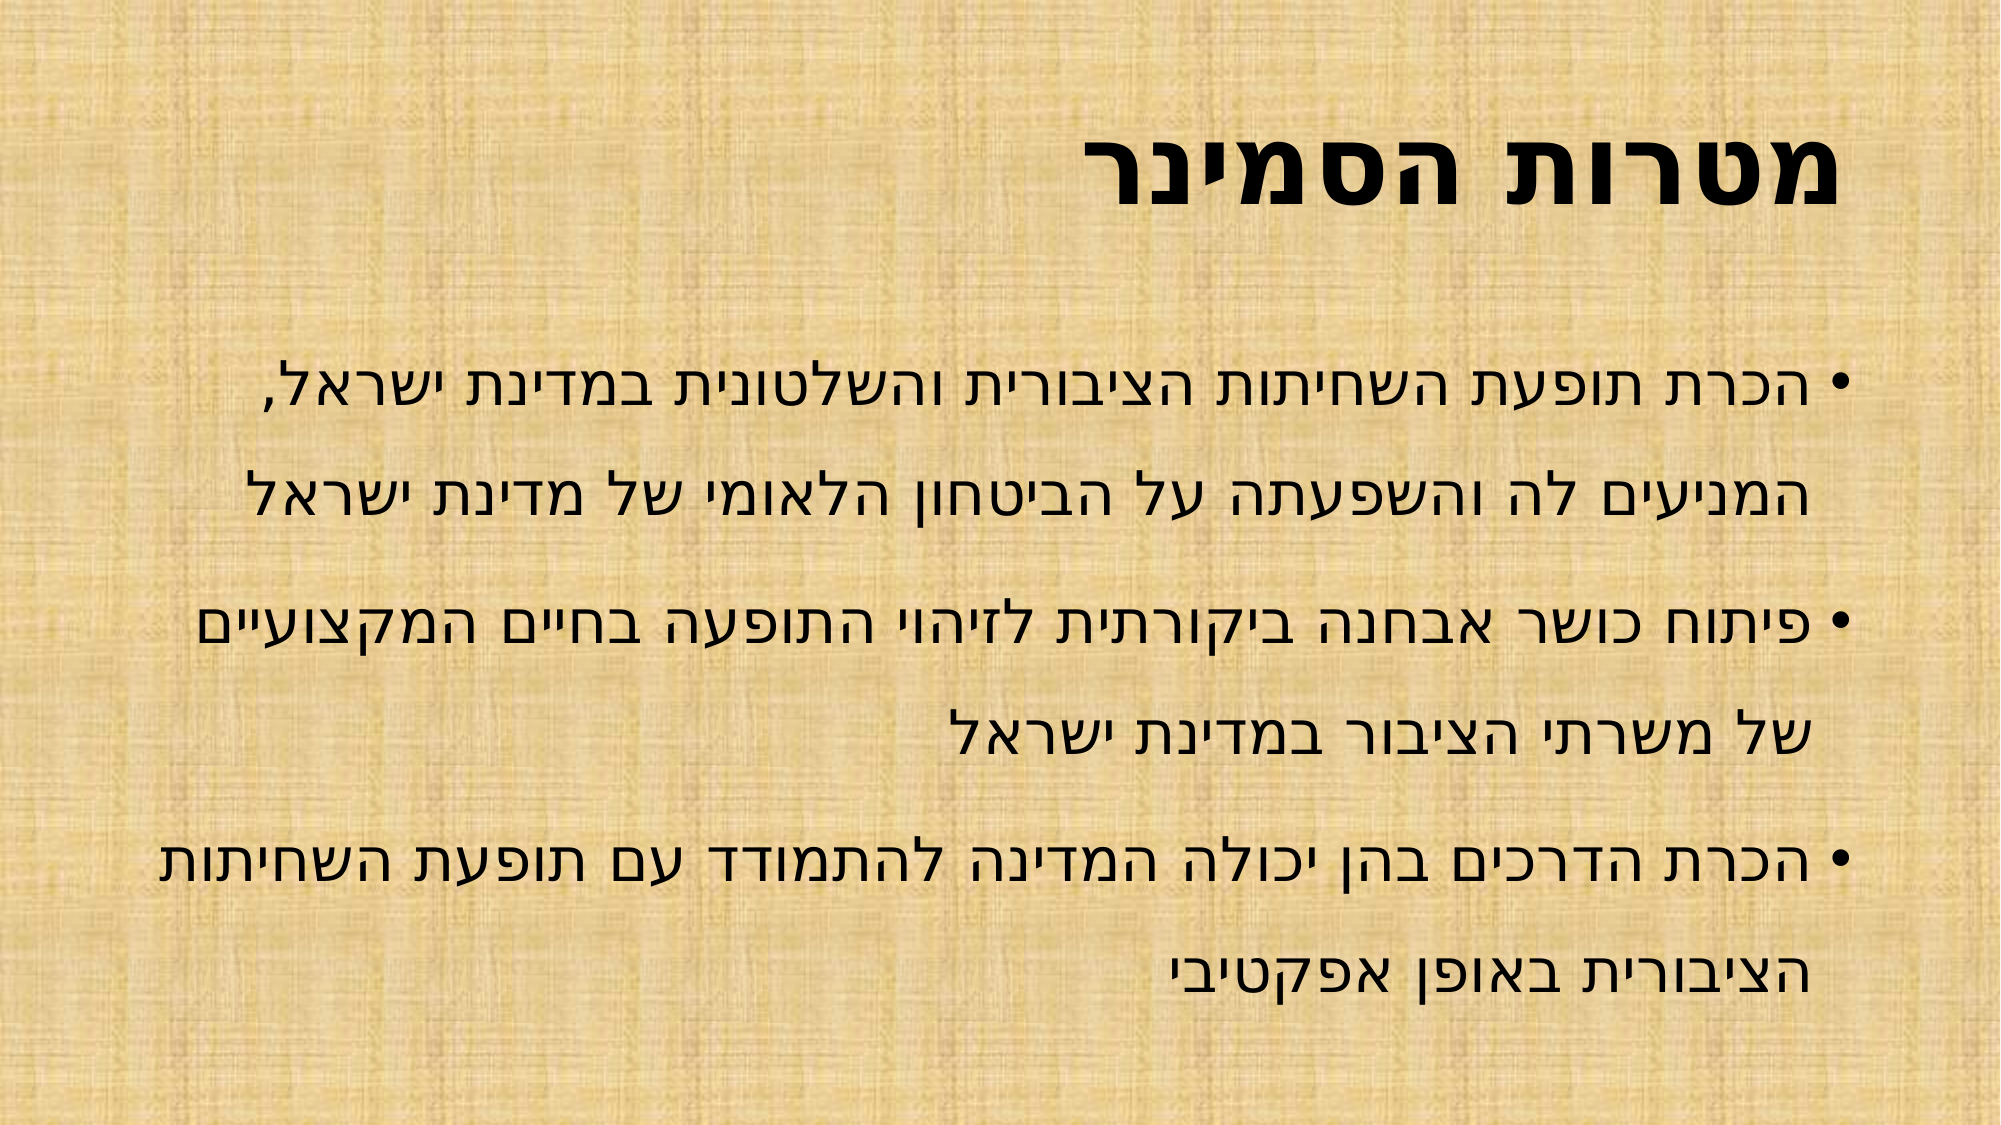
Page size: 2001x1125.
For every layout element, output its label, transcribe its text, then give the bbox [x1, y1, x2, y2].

picture [0, 0, 2001, 1125]
list הכרת תופעת השחיתות הציבורית והשלטונית במדינת ישראל, המניעים לה והשפעתה על הביטחון הלאומי של מדינת ישראל פיתוח כושר אבחנה ביקורתית לזיהוי התופעה בחיים המקצועיים של משרתי הציבור במדינת ישראל הכרת הדרכים בהן יכולה המדינה להתמודד עם תופעת השחיתות הציבורית באופן אפקטיבי [137, 299, 1863, 1014]
title מטרות הסמינר [137, 59, 1863, 278]
